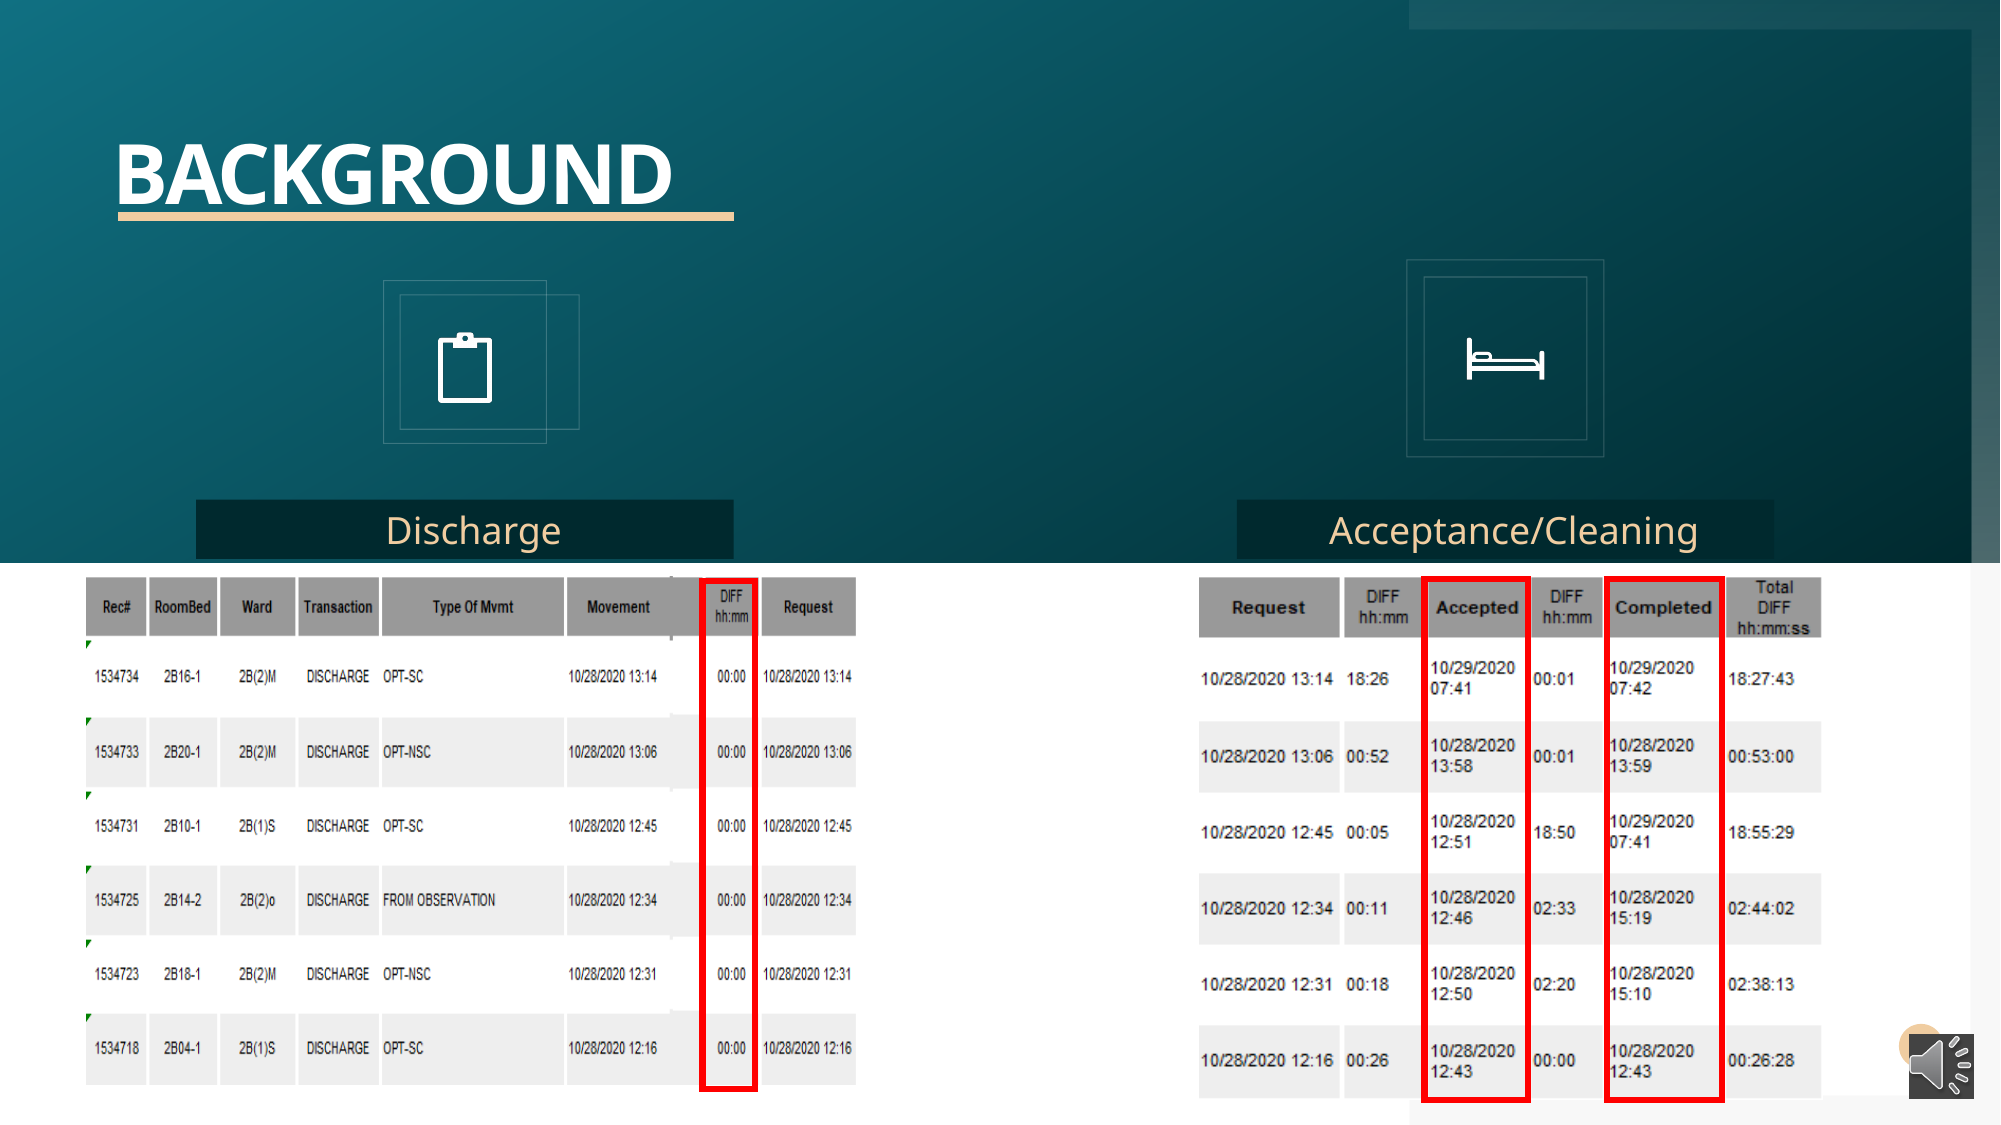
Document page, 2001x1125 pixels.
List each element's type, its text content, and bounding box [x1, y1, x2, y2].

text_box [383, 280, 580, 444]
title Background [112, 132, 1353, 194]
picture [1908, 1033, 1975, 1100]
slide_number 3 [1898, 1023, 1940, 1064]
picture [86, 576, 858, 1085]
list Acceptance/Cleaning [1236, 499, 1775, 559]
text_box [702, 1085, 756, 1090]
list Discharge [196, 499, 734, 559]
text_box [1406, 259, 1604, 457]
picture [1199, 576, 1823, 1100]
